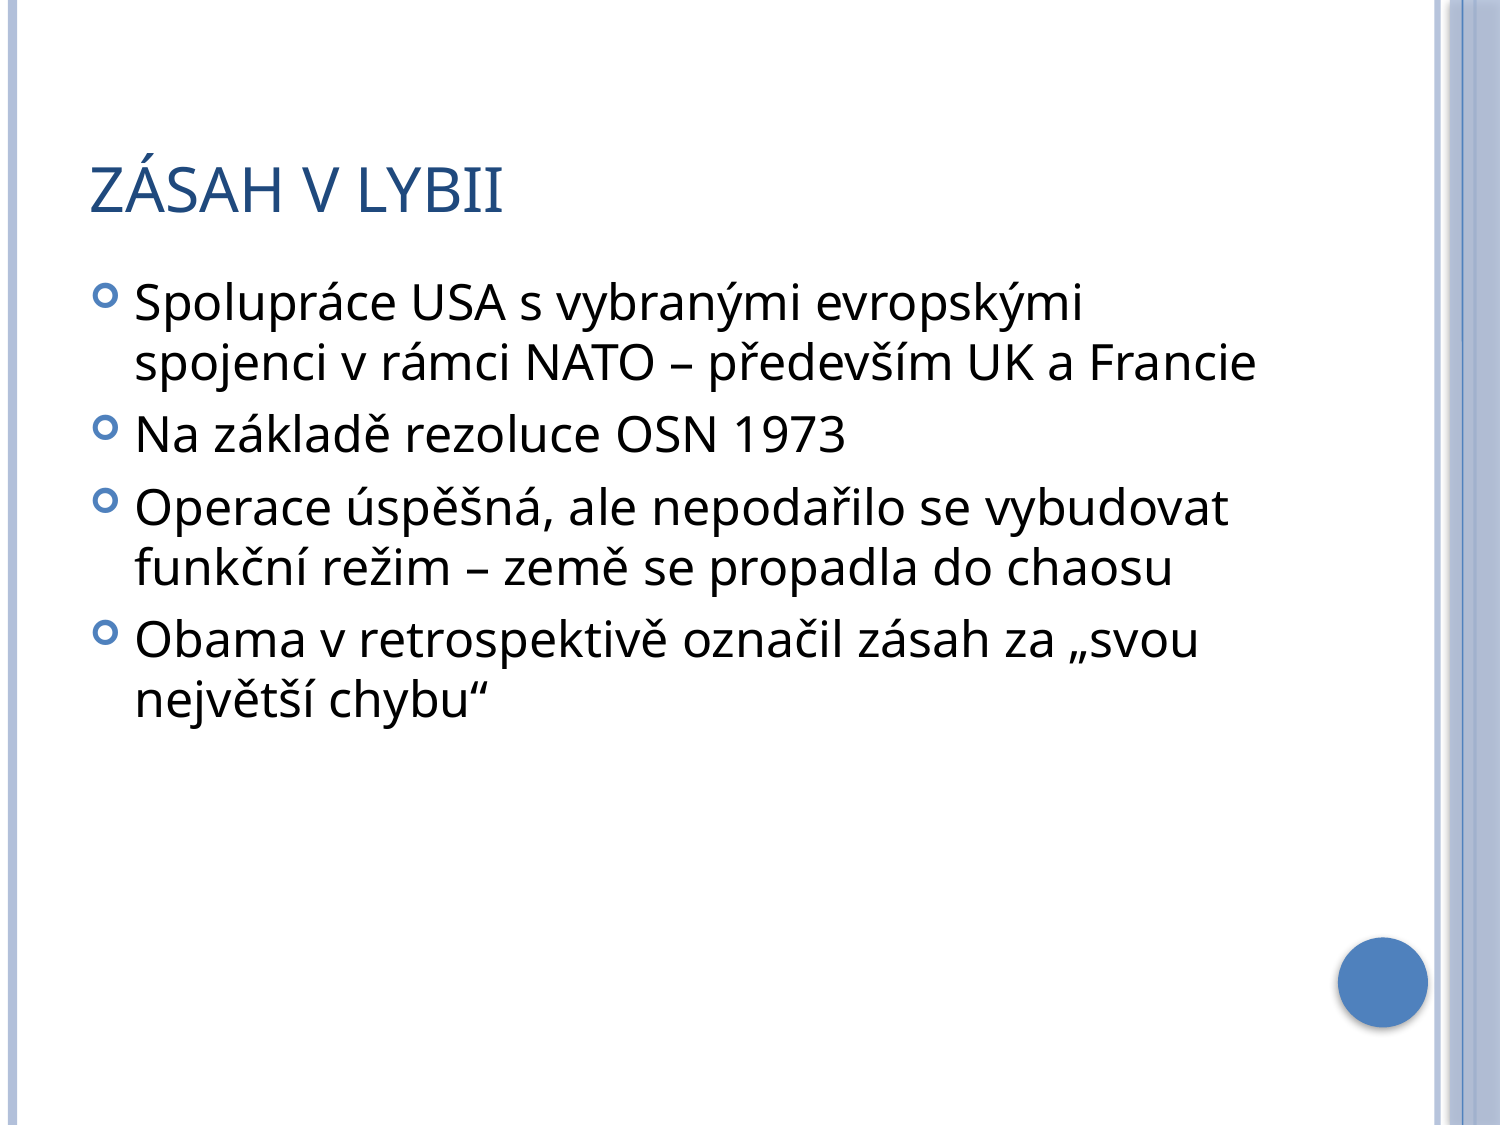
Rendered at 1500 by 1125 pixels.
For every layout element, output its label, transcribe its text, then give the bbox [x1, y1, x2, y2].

list Spolupráce USA s vybranými evropskými spojenci v rámci NATO – především UK a Francie Na základě rezoluce OSN 1973 Operace úspěšná, ale nepodařilo se vybudovat funkční režim – země se propadla do chaosu Obama v retrospektivě označil zásah za „svou největší chybu“ [75, 262, 1300, 1062]
title Zásah v Lybii [75, 45, 1300, 233]
